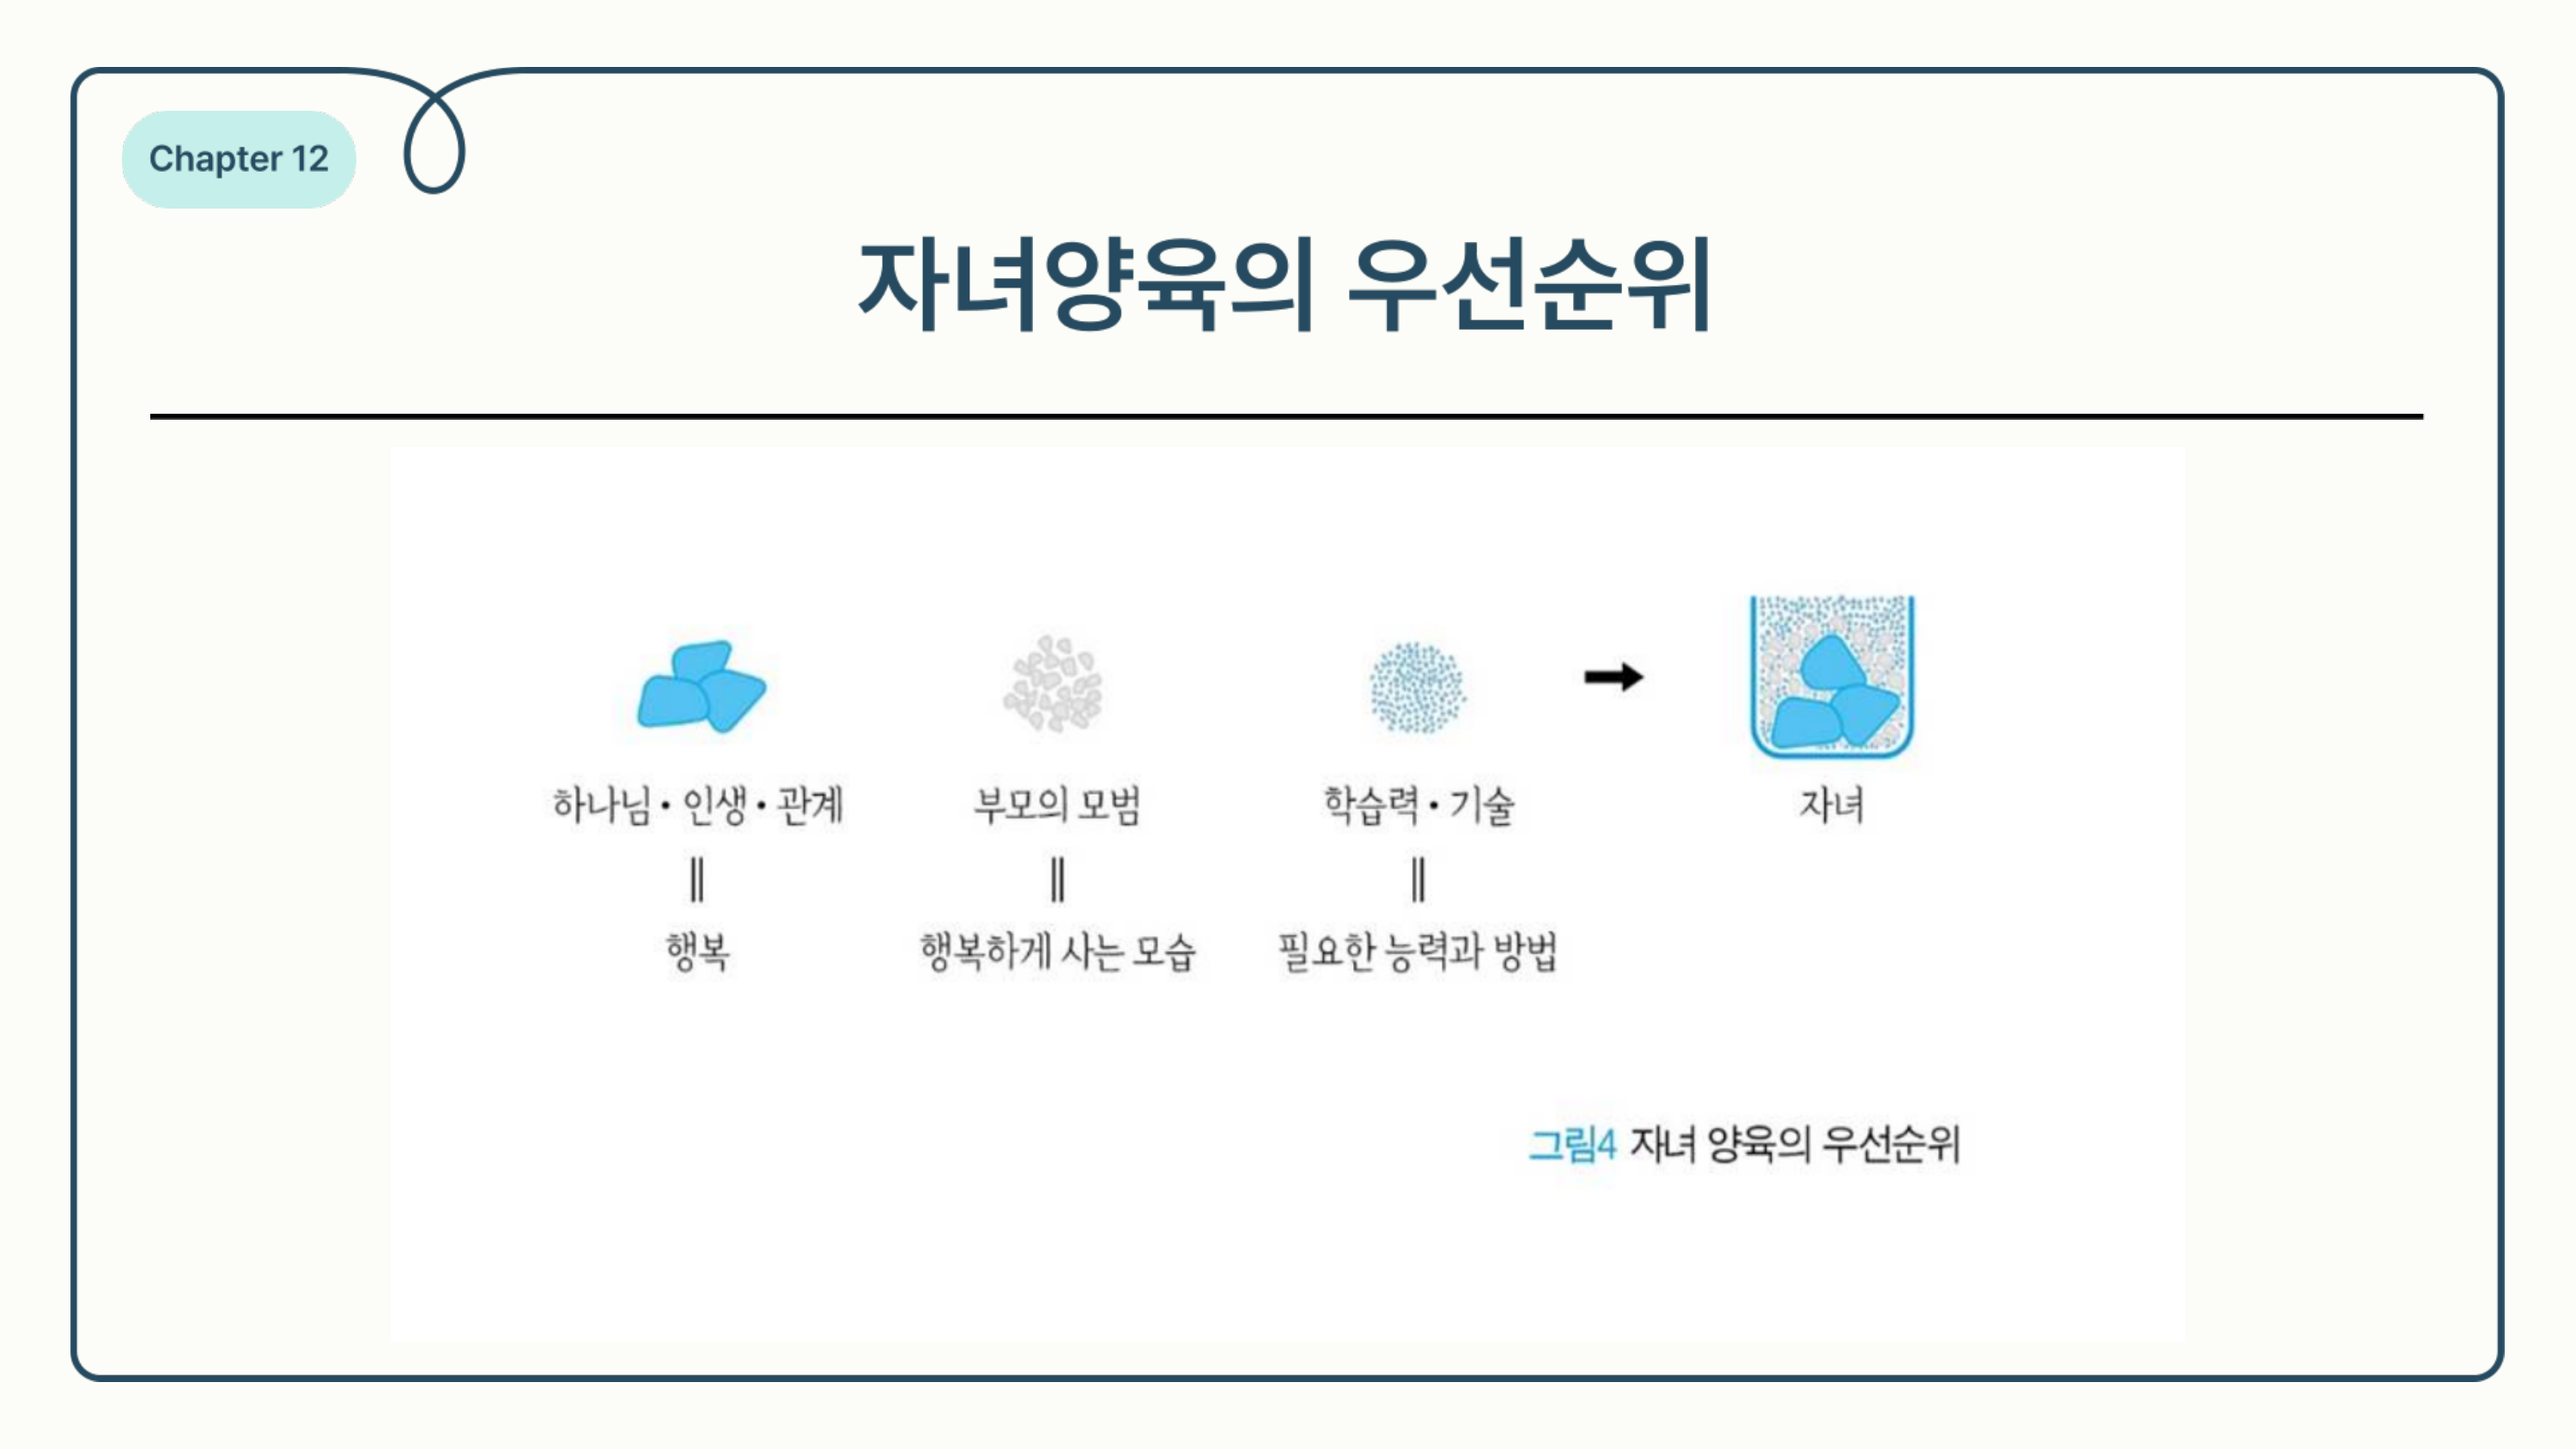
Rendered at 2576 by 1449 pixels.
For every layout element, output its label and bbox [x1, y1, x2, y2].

text_box [390, 446, 2185, 1342]
picture [0, 167, 2569, 456]
text_box [122, 111, 356, 165]
text_box [150, 414, 2426, 421]
text_box [70, 66, 2505, 165]
text_box [70, 465, 2505, 1382]
